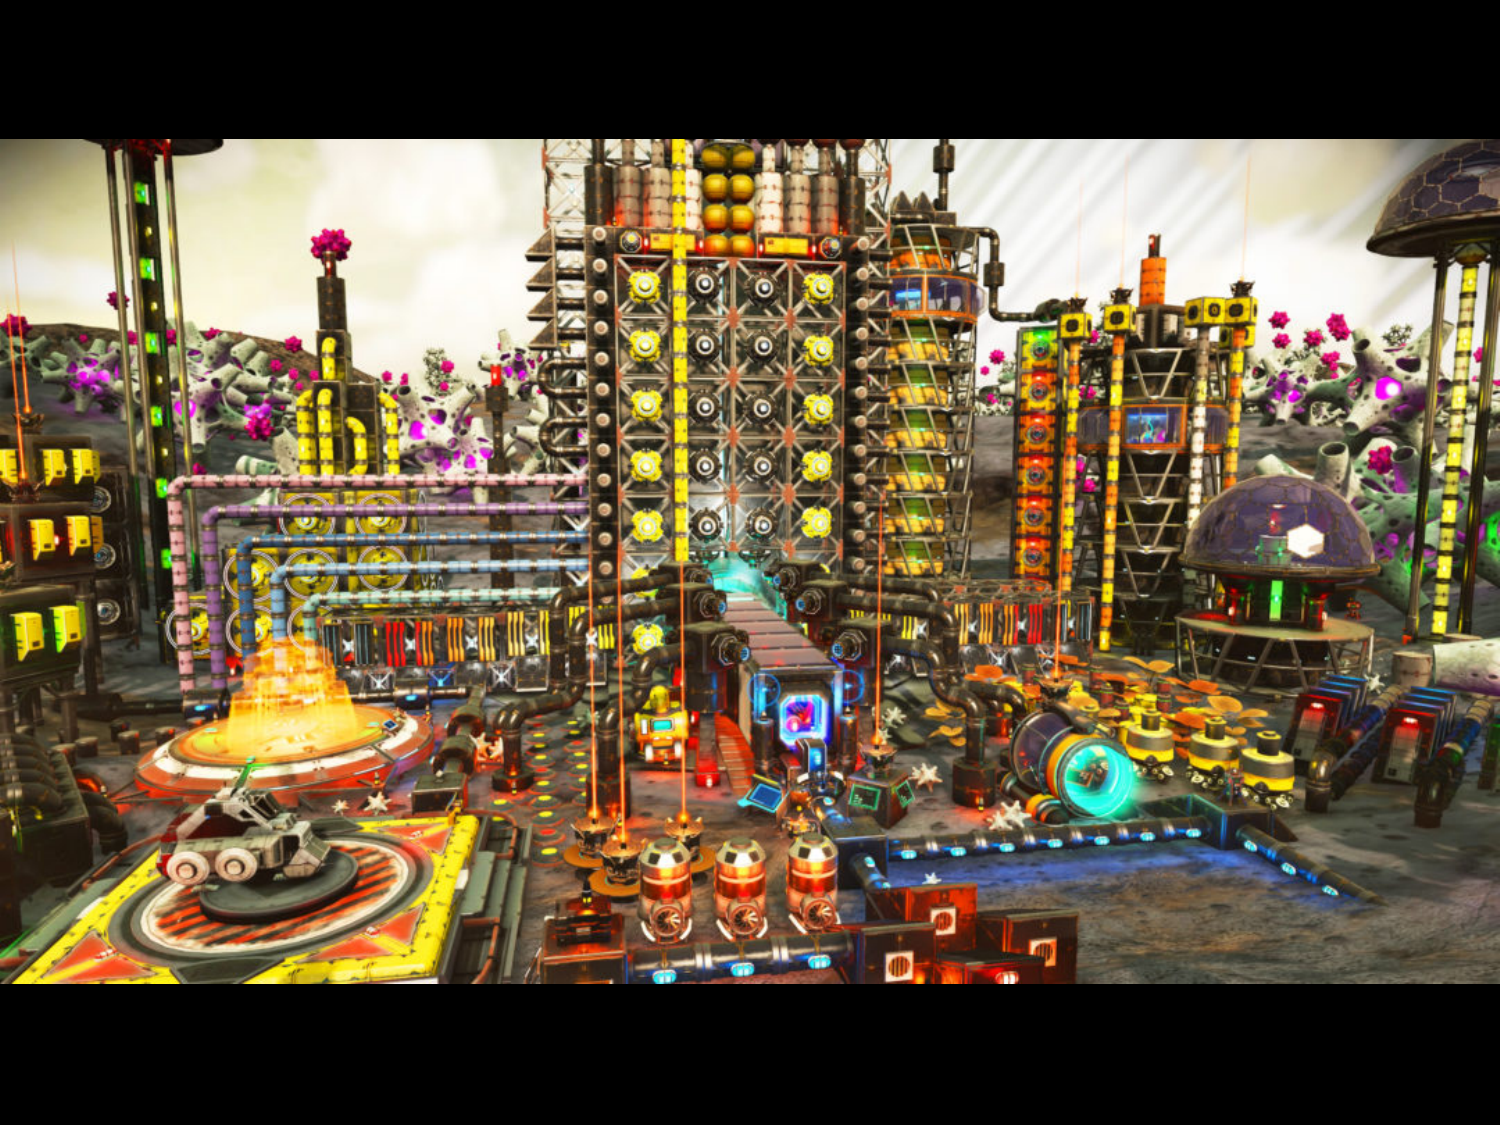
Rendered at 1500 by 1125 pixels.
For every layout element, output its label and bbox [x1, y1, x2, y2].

picture [0, 139, 1500, 985]
